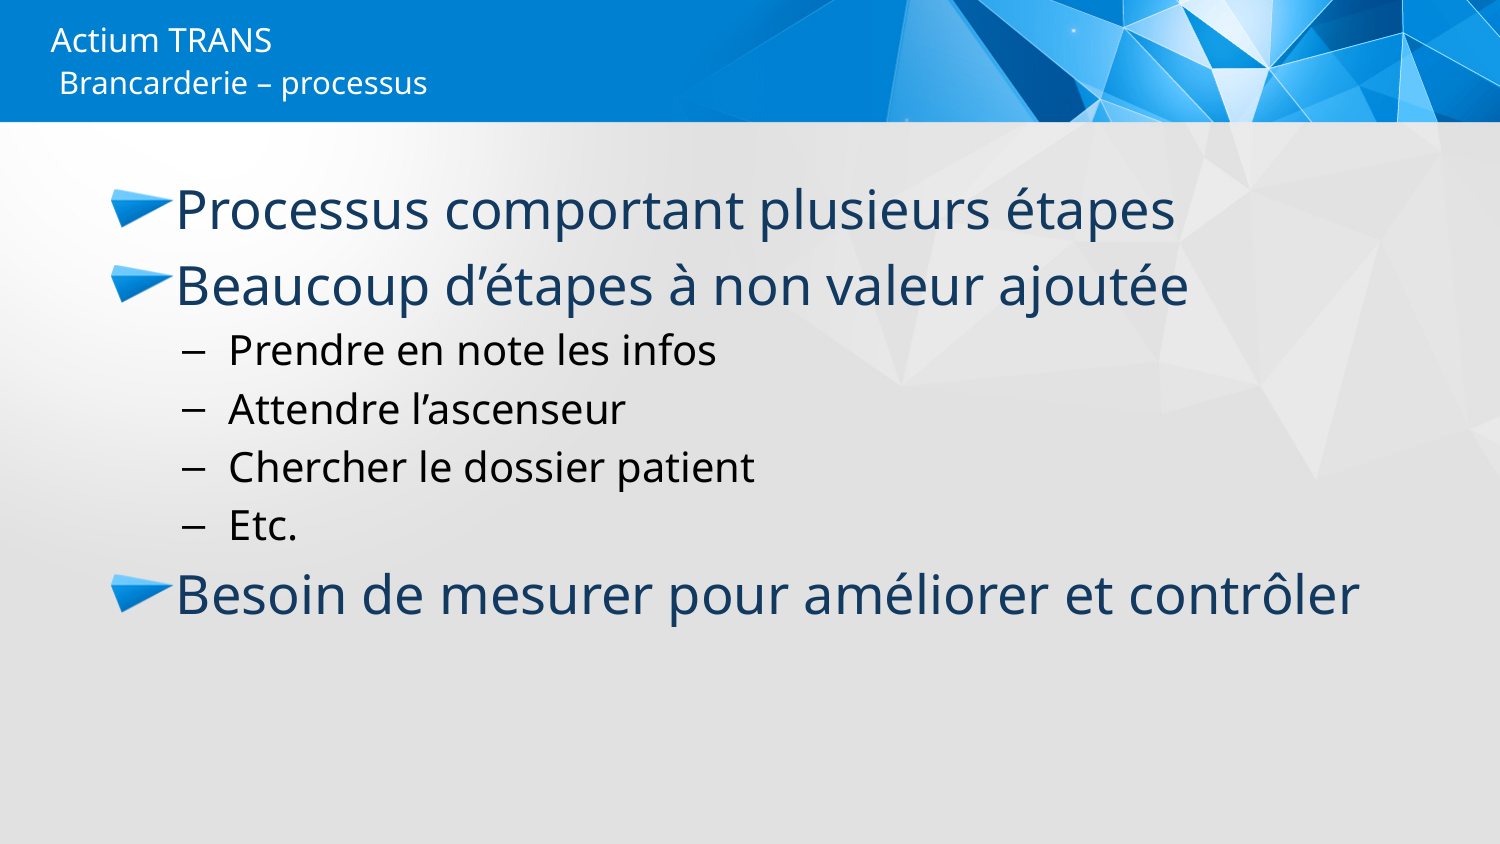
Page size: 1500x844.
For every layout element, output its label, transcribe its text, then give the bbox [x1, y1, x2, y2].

title Actium TRANS [50, 18, 556, 59]
list Processus comportant plusieurs étapes Beaucoup d’étapes à non valeur ajoutée Prendre en note les infos Attendre l’ascenseur Chercher le dossier patient Etc. Besoin de mesurer pour améliorer et contrôler [92, 167, 1387, 770]
picture [0, 0, 1500, 844]
list Brancarderie – processus [50, 63, 635, 109]
